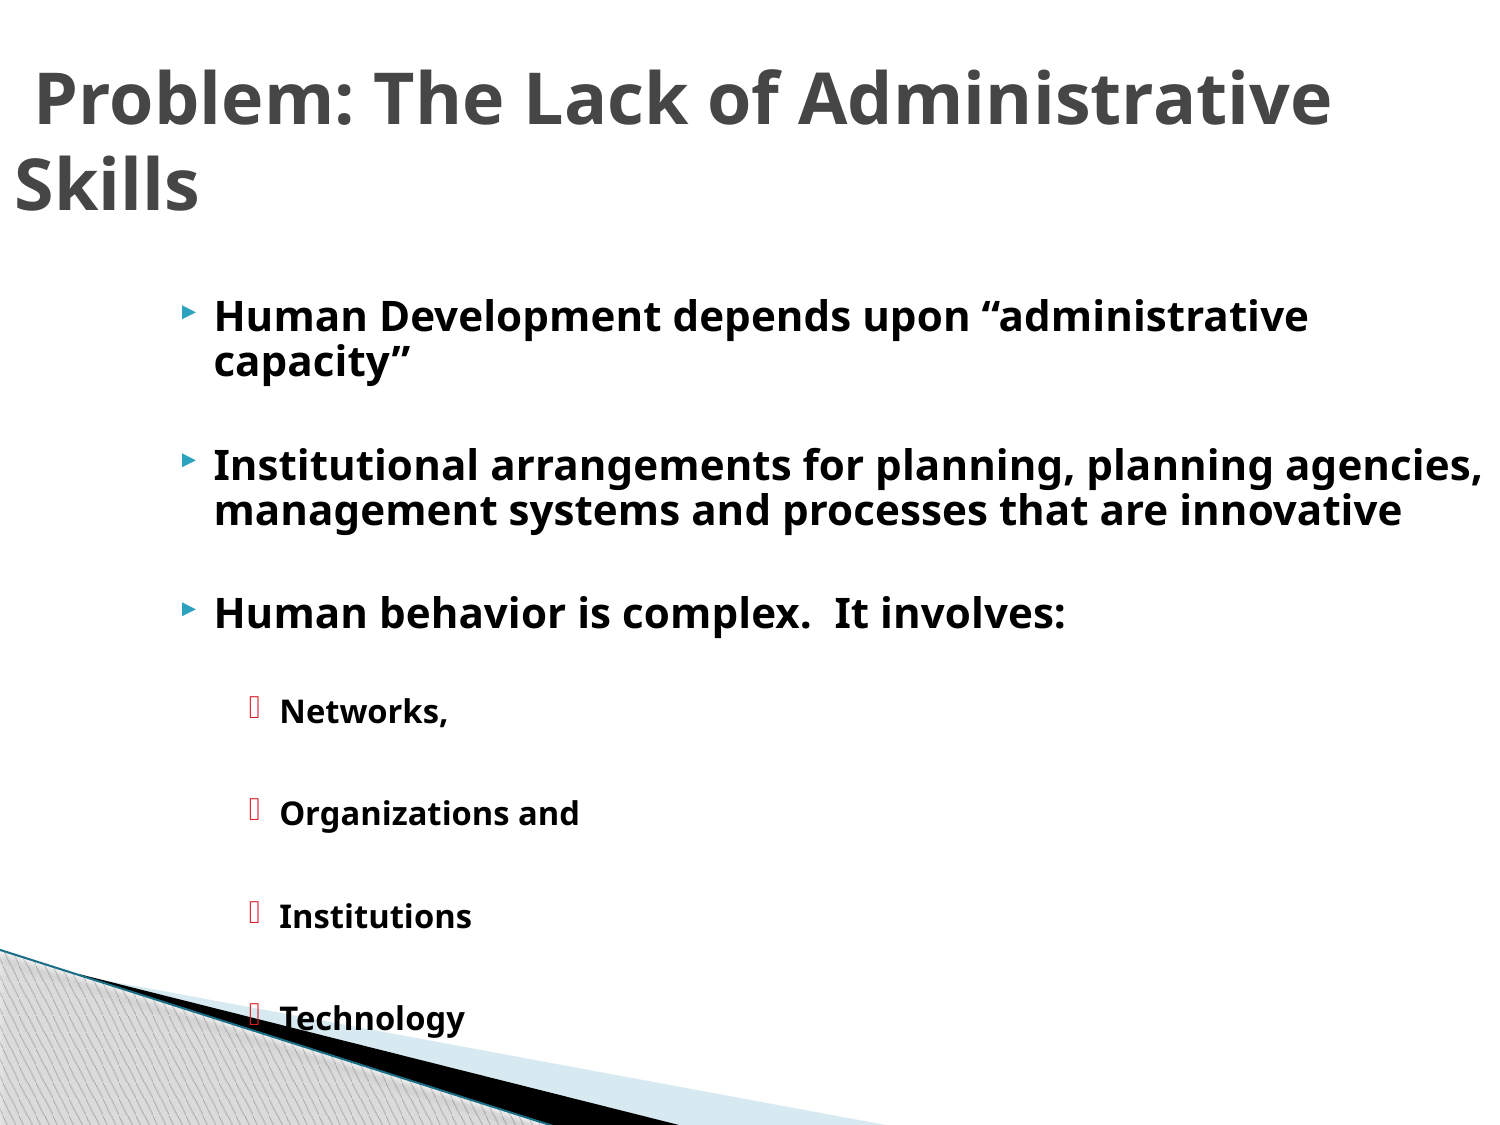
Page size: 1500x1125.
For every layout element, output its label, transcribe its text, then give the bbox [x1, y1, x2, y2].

title Problem: The Lack of Administrative Skills [0, 45, 1350, 233]
list Human Development depends upon “administrative capacity” Institutional arrangements for planning, planning agencies, management systems and processes that are innovative Human behavior is complex. It involves: Networks, Organizations and Institutions Technology [150, 287, 1500, 1068]
